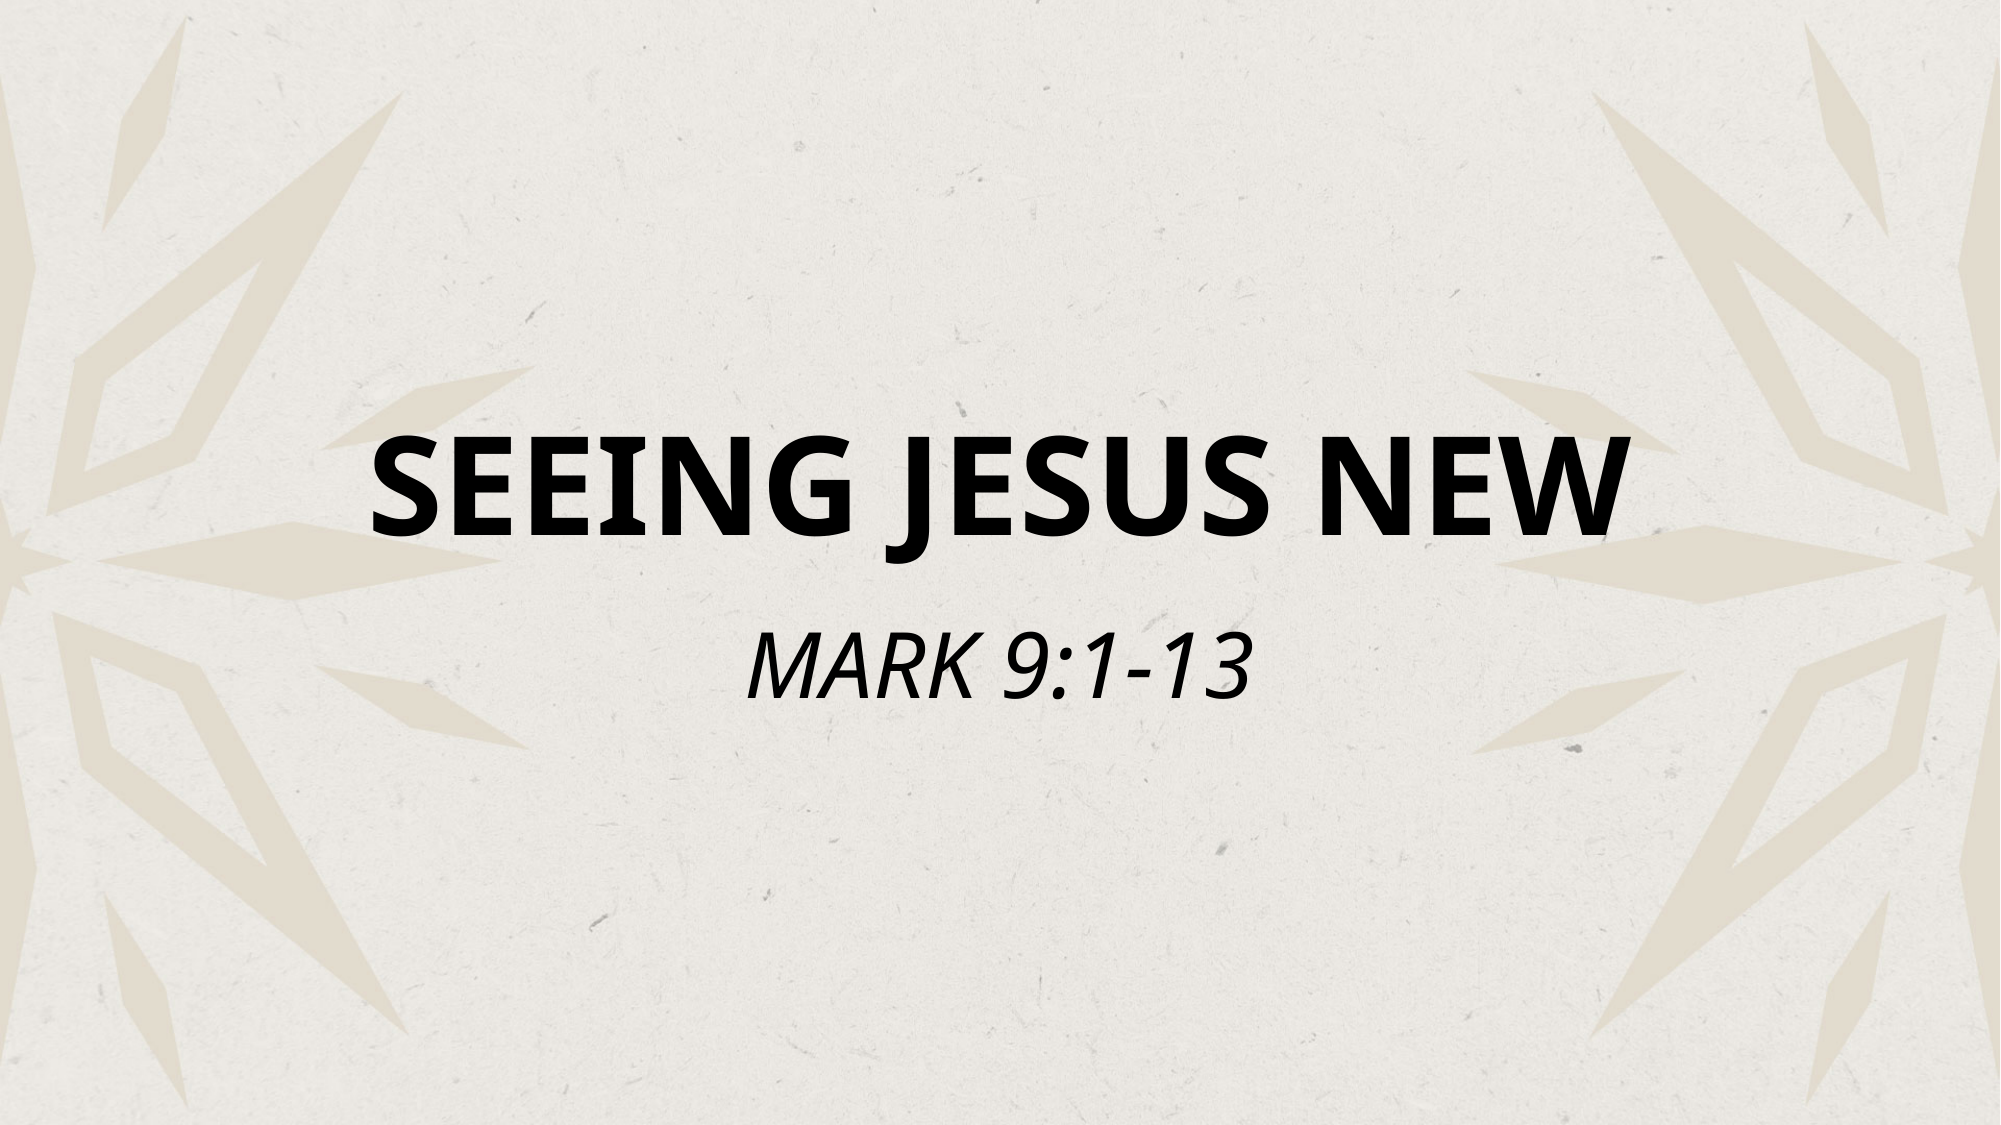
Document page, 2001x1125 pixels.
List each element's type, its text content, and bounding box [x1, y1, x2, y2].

title SEEING JESUS NEW [137, 382, 1863, 599]
picture [0, 0, 2001, 1125]
text_box MARK 9:1-13 [137, 599, 1863, 725]
